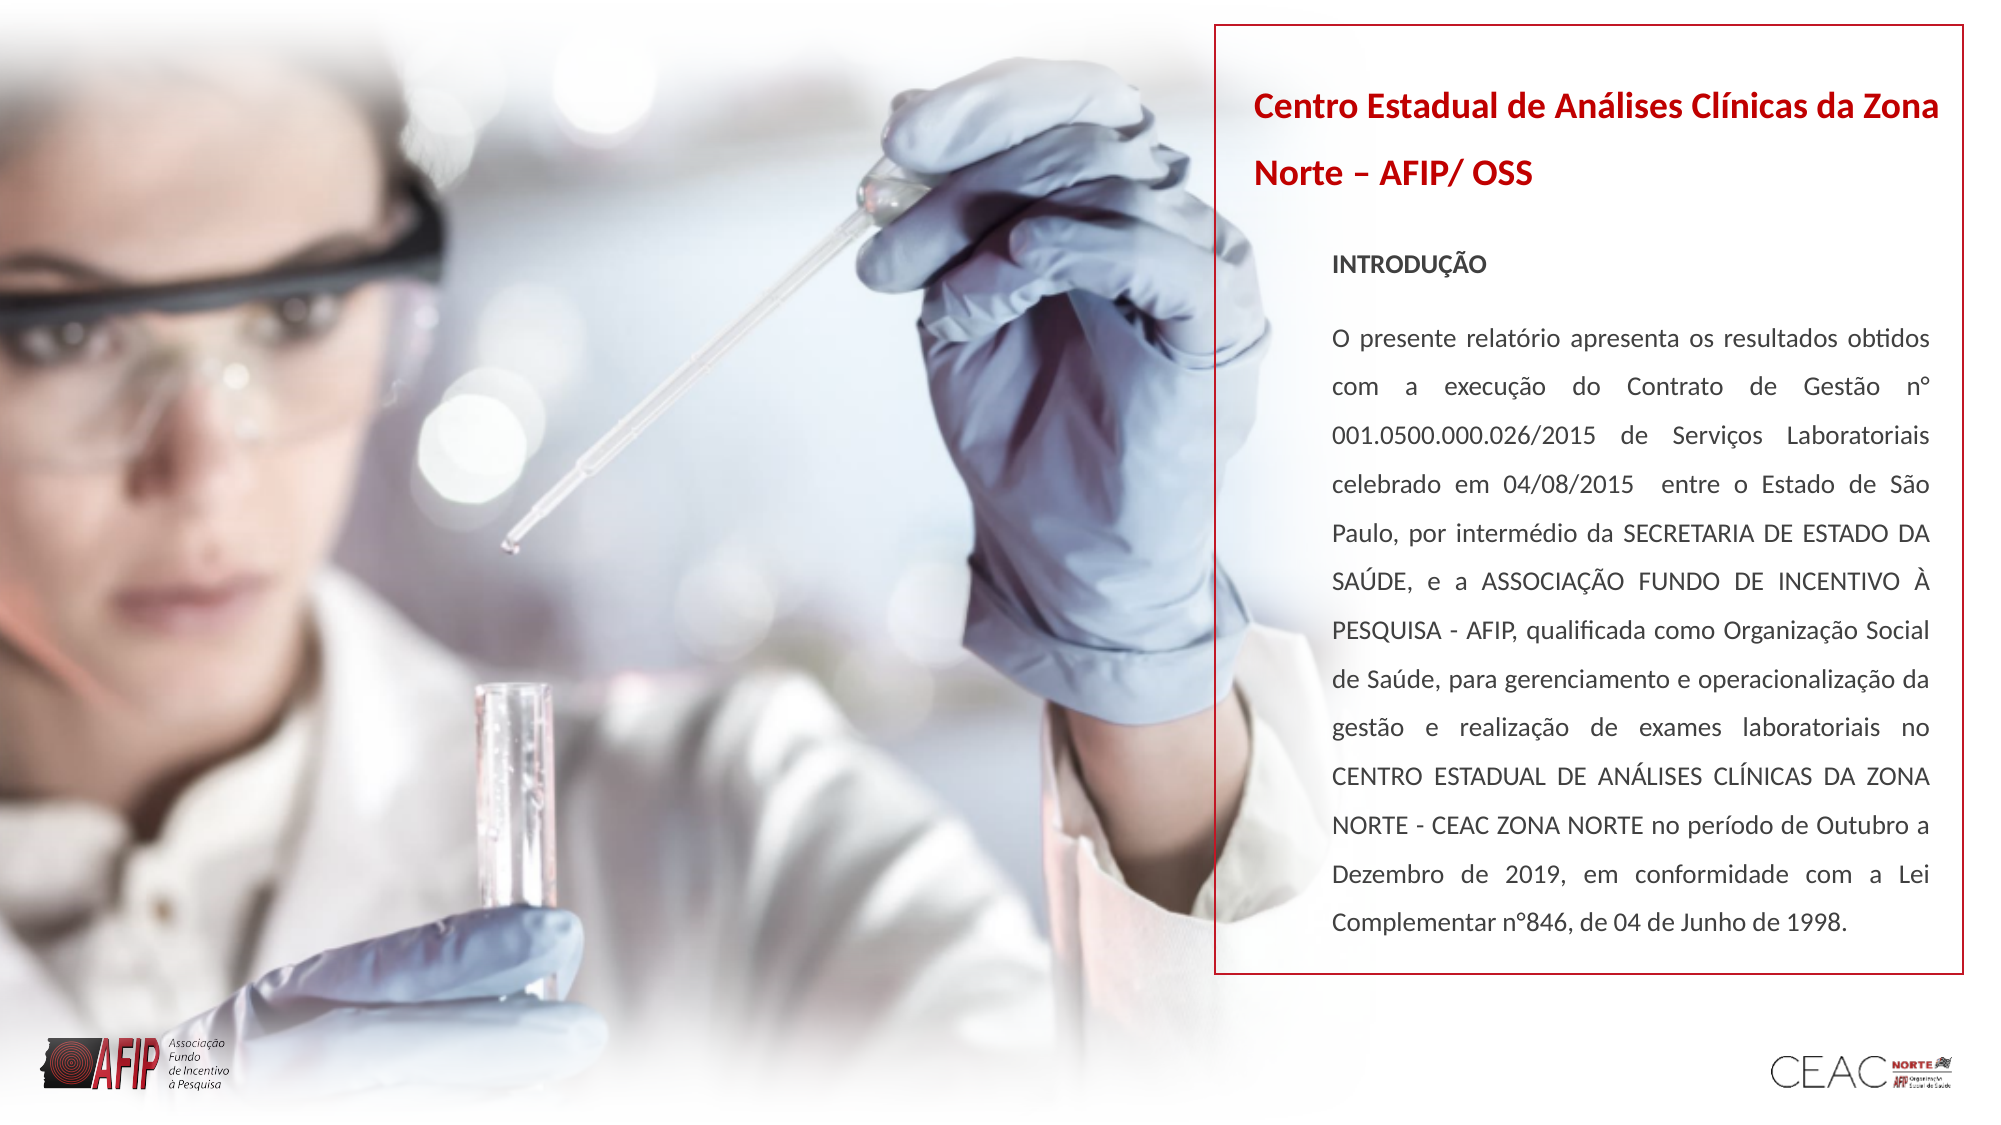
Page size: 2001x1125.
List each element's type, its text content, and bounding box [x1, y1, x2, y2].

picture [0, 0, 1379, 1125]
text_box Centro Estadual de Análises Clínicas da Zona Norte – AFIP/ OSS [1964, 50, 1975, 201]
picture [1763, 1049, 1962, 1098]
text_box [1379, 24, 1964, 975]
